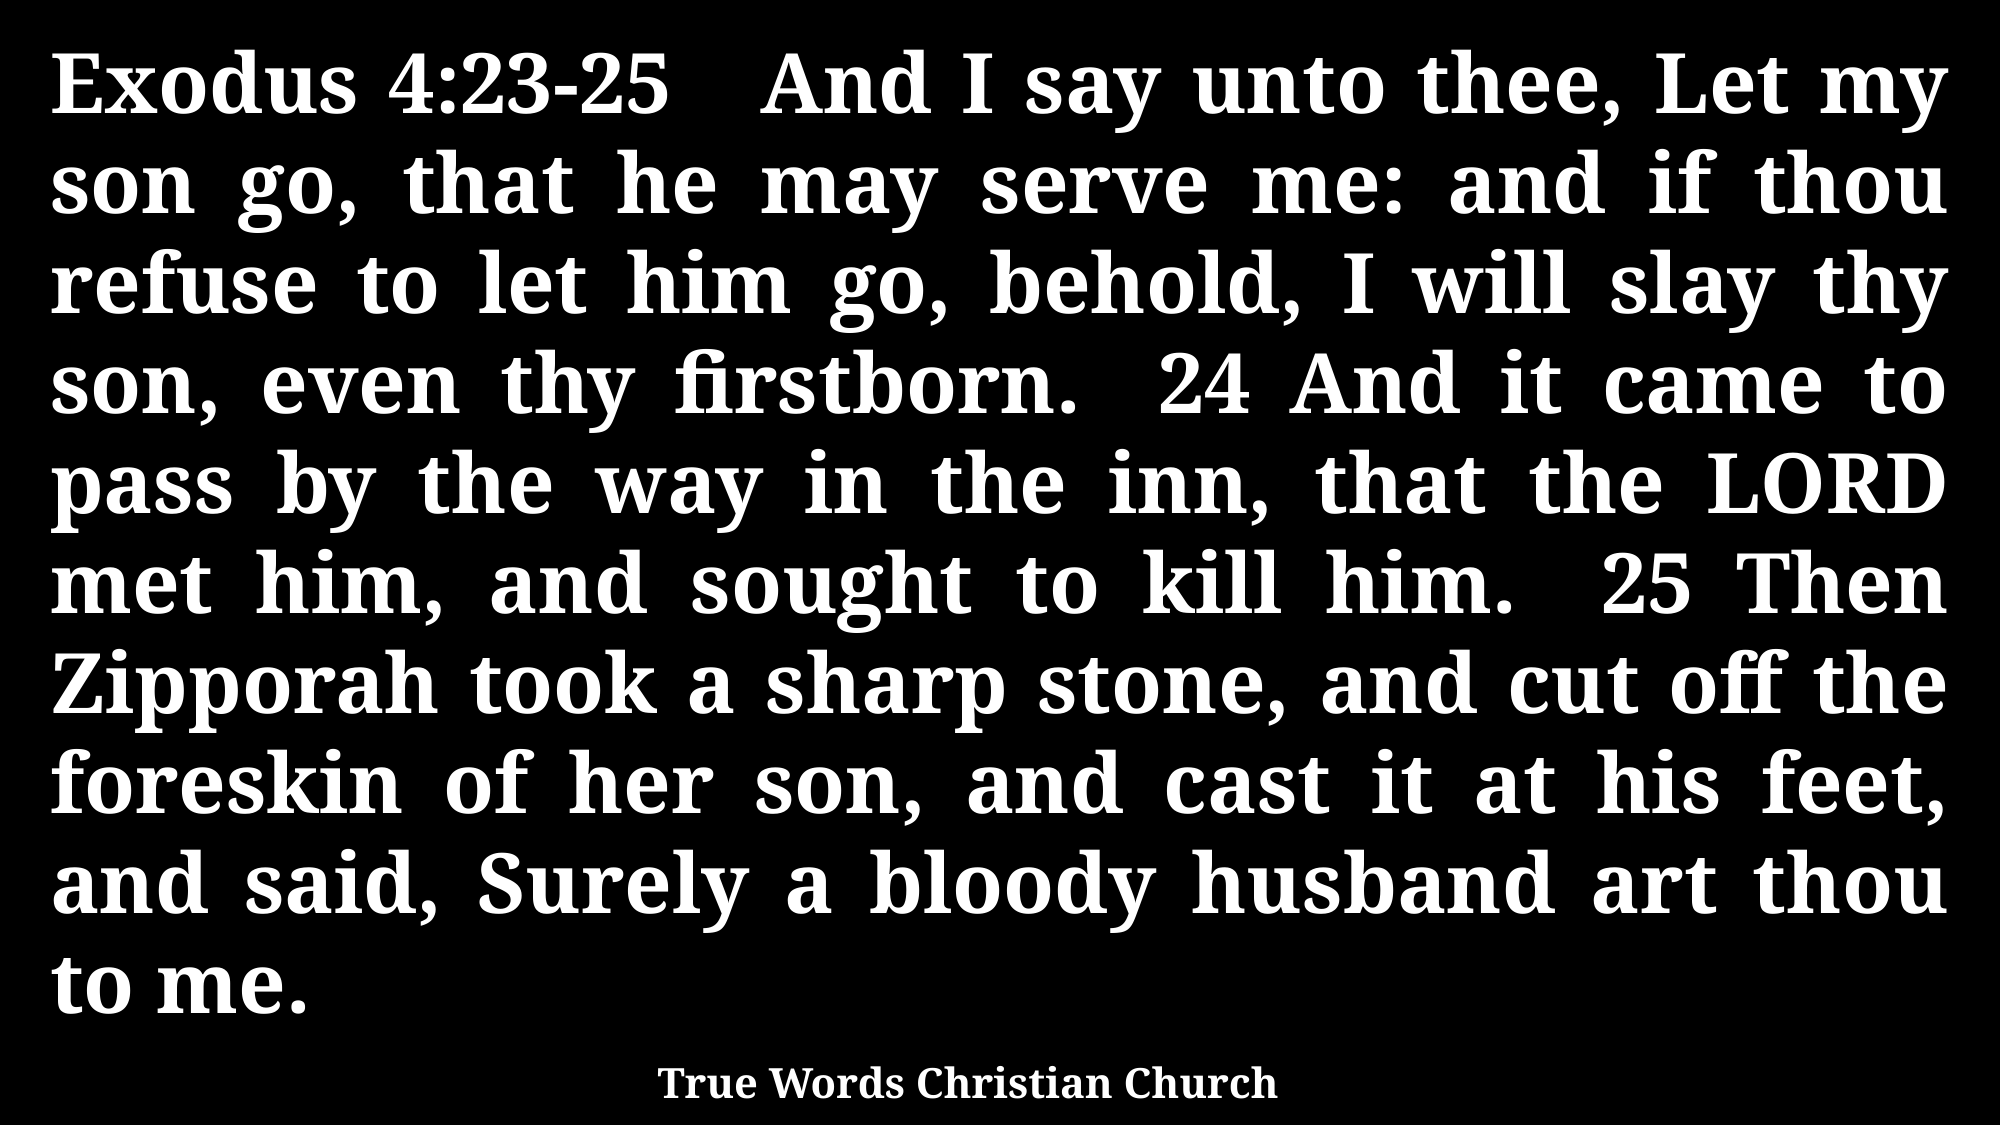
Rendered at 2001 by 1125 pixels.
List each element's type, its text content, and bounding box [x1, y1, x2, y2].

text_box True Words Christian Church [642, 1049, 1294, 1114]
text_box Exodus 4:23-25 And I say unto thee, Let my son go, that he may serve me: and if thou refuse to let him go, behold, I will slay thy son, even thy firstborn. 24 And it came to pass by the way in the inn, that the LORD met him, and sought to kill him. 25 Then Zipporah took a sharp stone, and cut off the foreskin of her son, and cast it at his feet, and said, Surely a bloody husband art thou to me. [35, 22, 1965, 1038]
